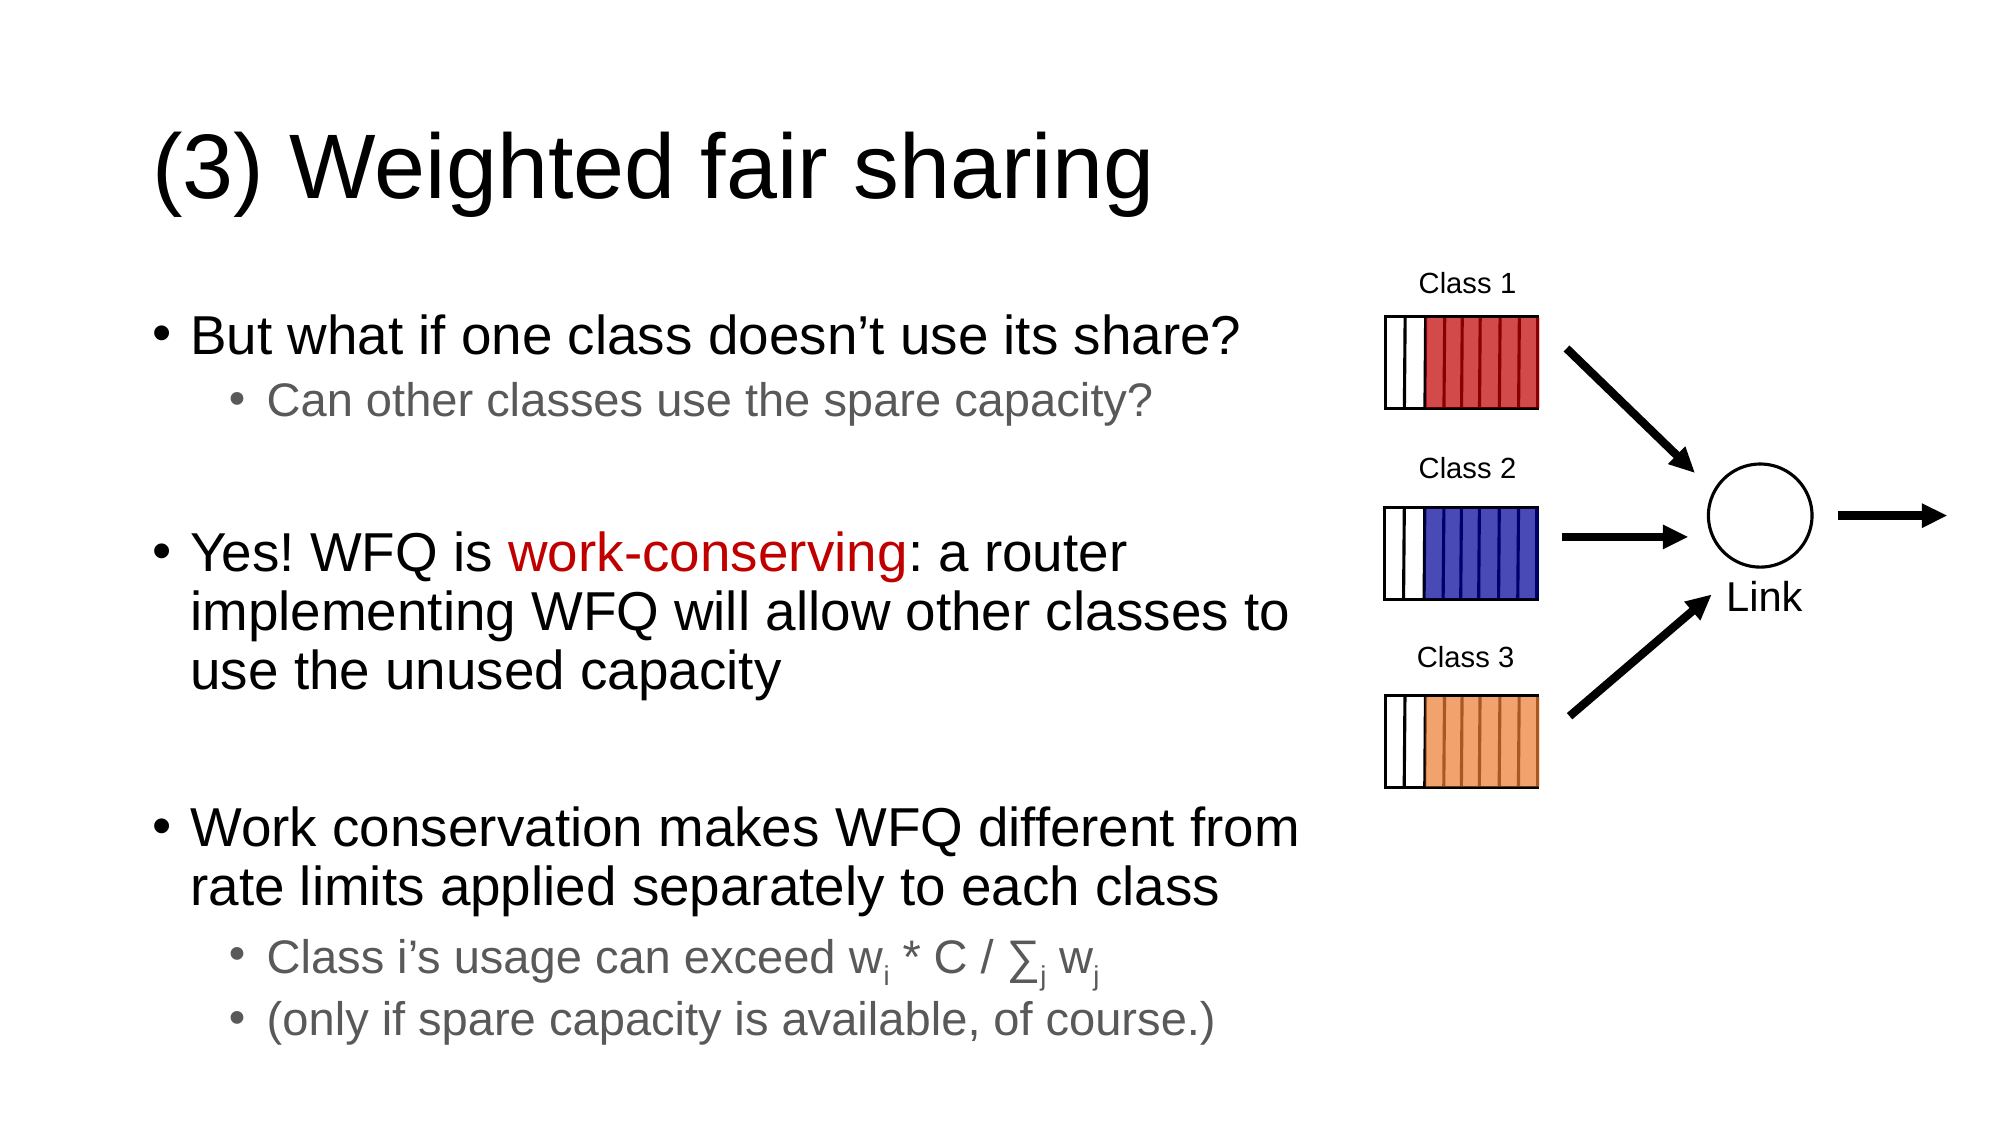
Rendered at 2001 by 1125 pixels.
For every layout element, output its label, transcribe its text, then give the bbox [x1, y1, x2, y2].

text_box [1569, 595, 1711, 717]
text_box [1566, 348, 1695, 473]
list But what if one class doesn’t use its share? Can other classes use the spare capacity? Yes! WFQ is work-conserving: a router implementing WFQ will allow other classes to use the unused capacity Work conservation makes WFQ different from rate limits applied separately to each class Class i’s usage can exceed wi * C / ∑j wj (only if spare capacity is available, of course.) [137, 299, 1330, 1066]
title (3) Weighted fair sharing [137, 59, 1863, 278]
text_box Class 3 [1402, 631, 1530, 681]
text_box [1385, 316, 1540, 410]
text_box [1708, 463, 1813, 562]
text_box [1385, 695, 1540, 789]
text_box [1384, 507, 1539, 600]
text_box Class 1 [1403, 256, 1532, 307]
text_box Link [1711, 562, 1818, 628]
text_box Class 2 [1403, 441, 1532, 492]
